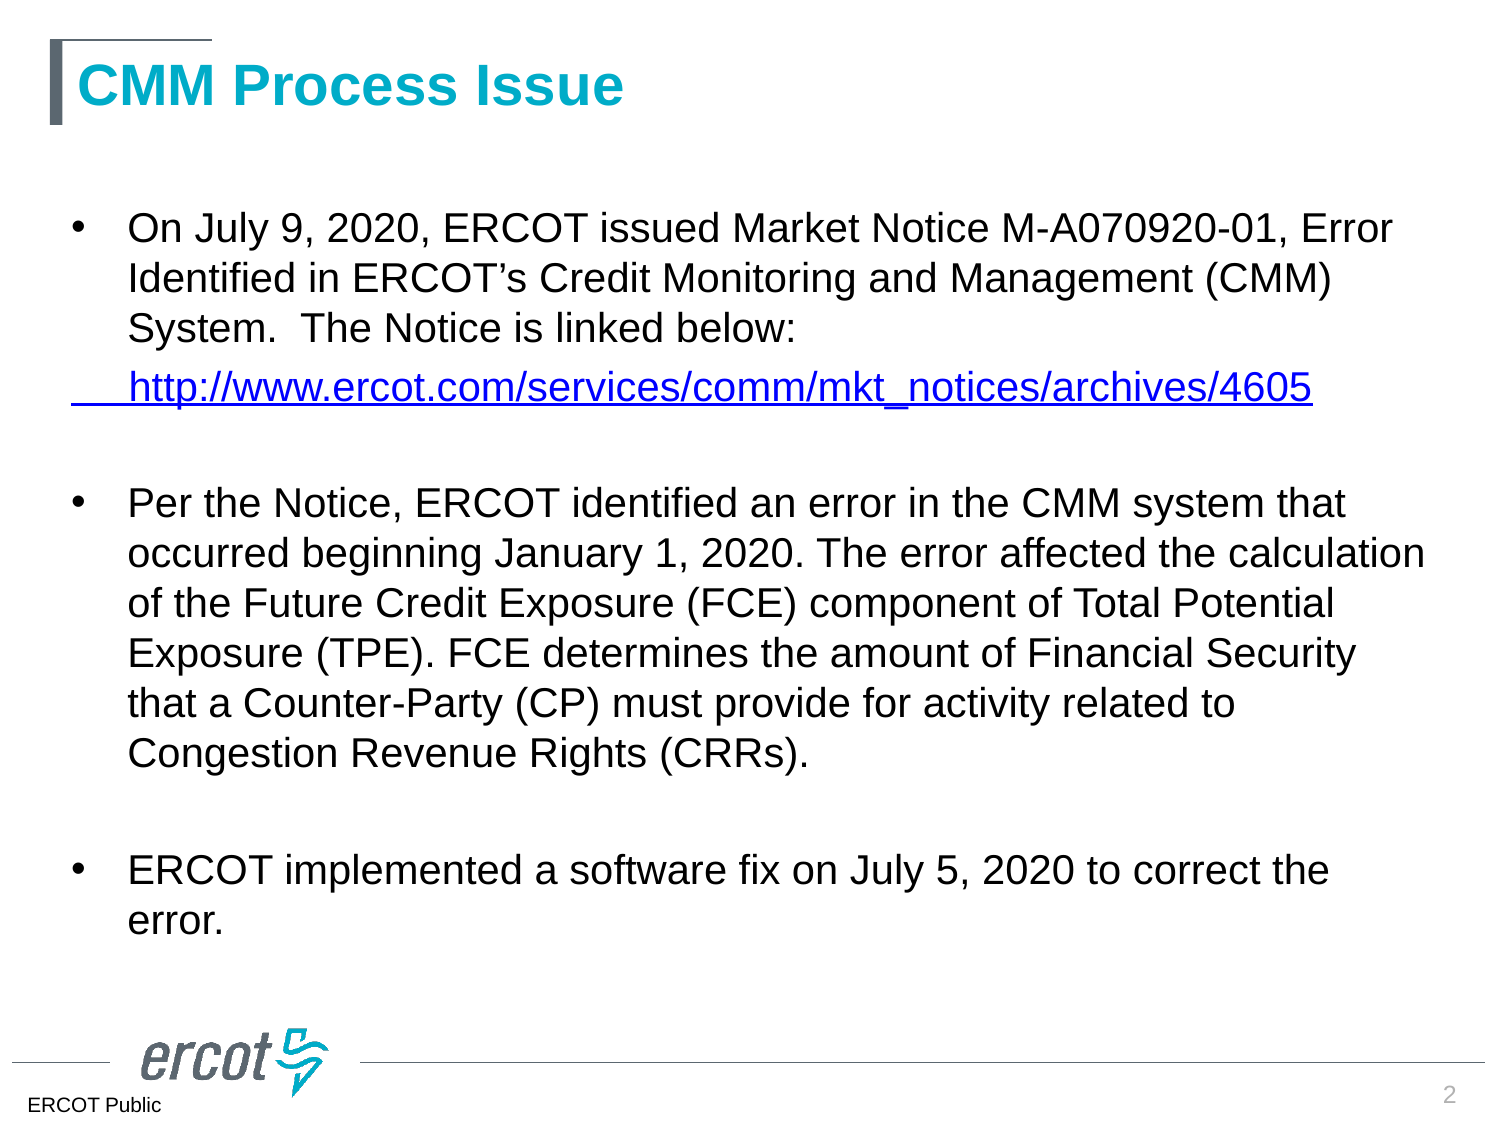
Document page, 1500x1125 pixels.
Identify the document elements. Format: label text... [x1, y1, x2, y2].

picture [137, 1024, 332, 1100]
slide_number 2 [1412, 1076, 1488, 1112]
list On July 9, 2020, ERCOT issued Market Notice M-A070920-01, Error Identified in ERCOT’s Credit Monitoring and Management (CMM) System. The Notice is linked below: http://www.ercot.com/services/comm/mkt_notices/archives/4605 Per the Notice, ERCOT identified an error in the CMM system that occurred beginning January 1, 2020. The error affected the calculation of the Future Credit Exposure (FCE) component of Total Potential Exposure (TPE). FCE determines the amount of Financial Security that a Counter-Party (CP) must provide for activity related to Congestion Revenue Rights (CRRs). ERCOT implemented a software fix on July 5, 2020 to correct the error. [56, 193, 1450, 438]
text_box CMM Process Issue [62, 39, 1450, 138]
